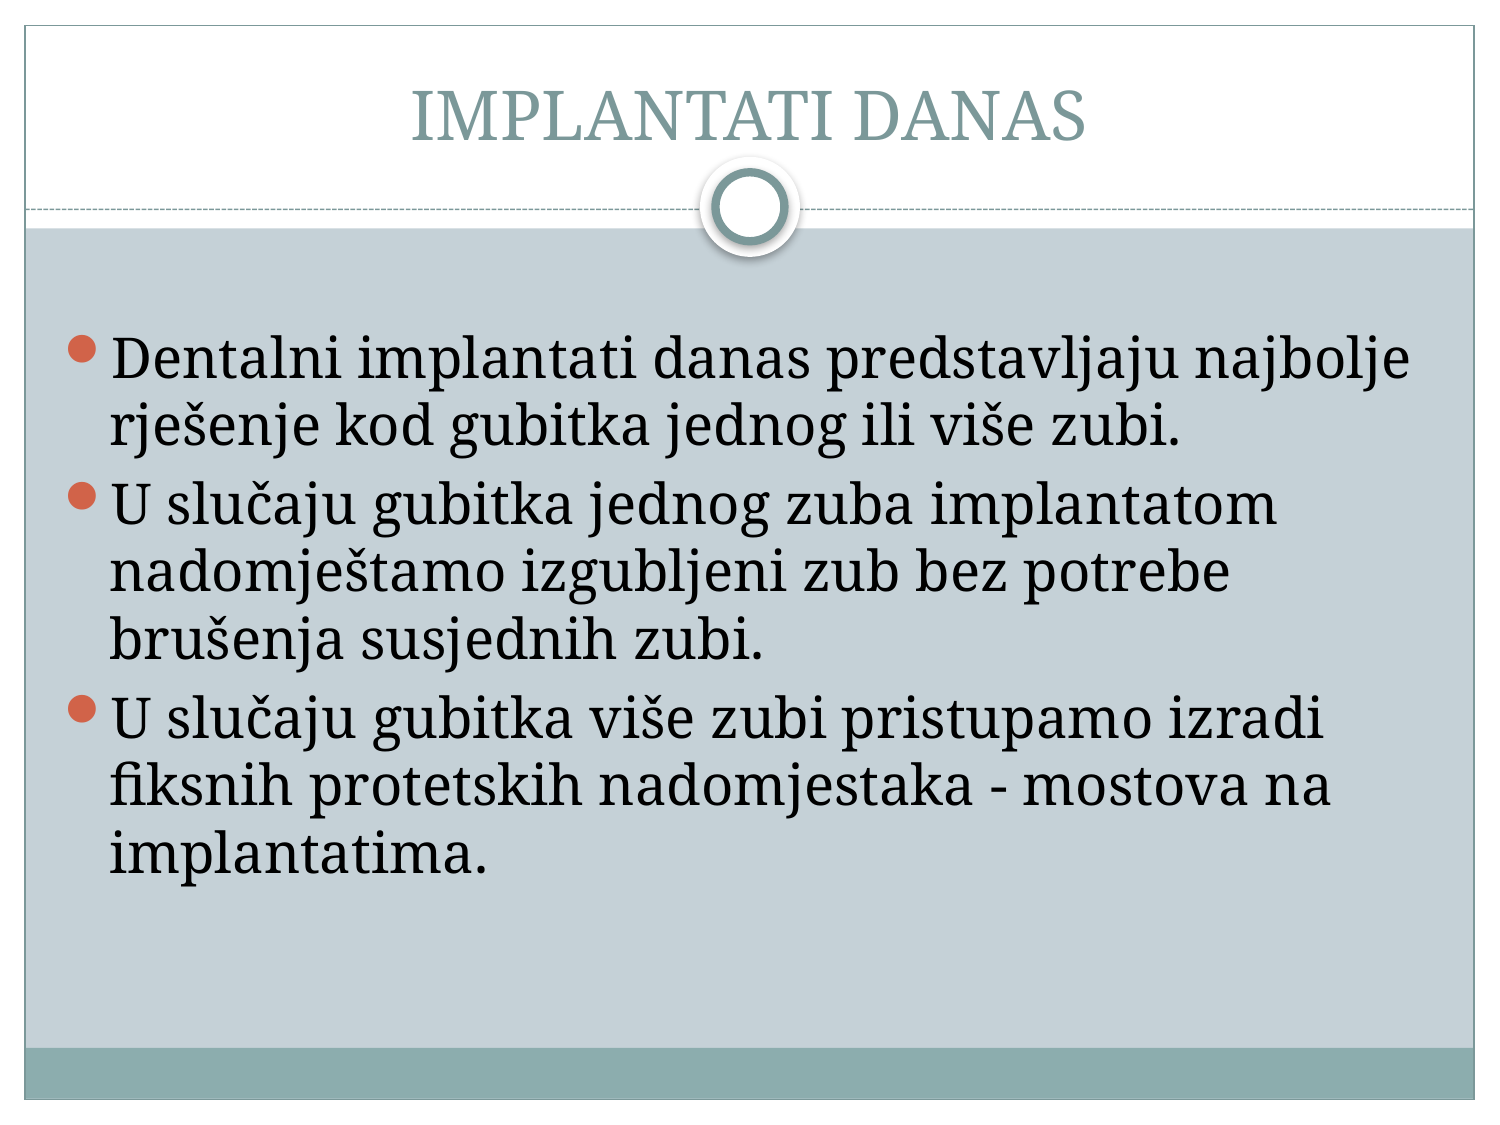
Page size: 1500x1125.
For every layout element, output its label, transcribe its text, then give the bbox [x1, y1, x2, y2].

list Dentalni implantati danas predstavljaju najbolje rješenje kod gubitka jednog ili više zubi. U slučaju gubitka jednog zuba implantatom nadomještamo izgubljeni zub bez potrebe brušenja susjednih zubi. U slučaju gubitka više zubi pristupamo izradi fiksnih protetskih nadomjestaka - mostova na implantatima. [49, 314, 1445, 1001]
title IMPLANTATI DANAS [49, 37, 1450, 162]
